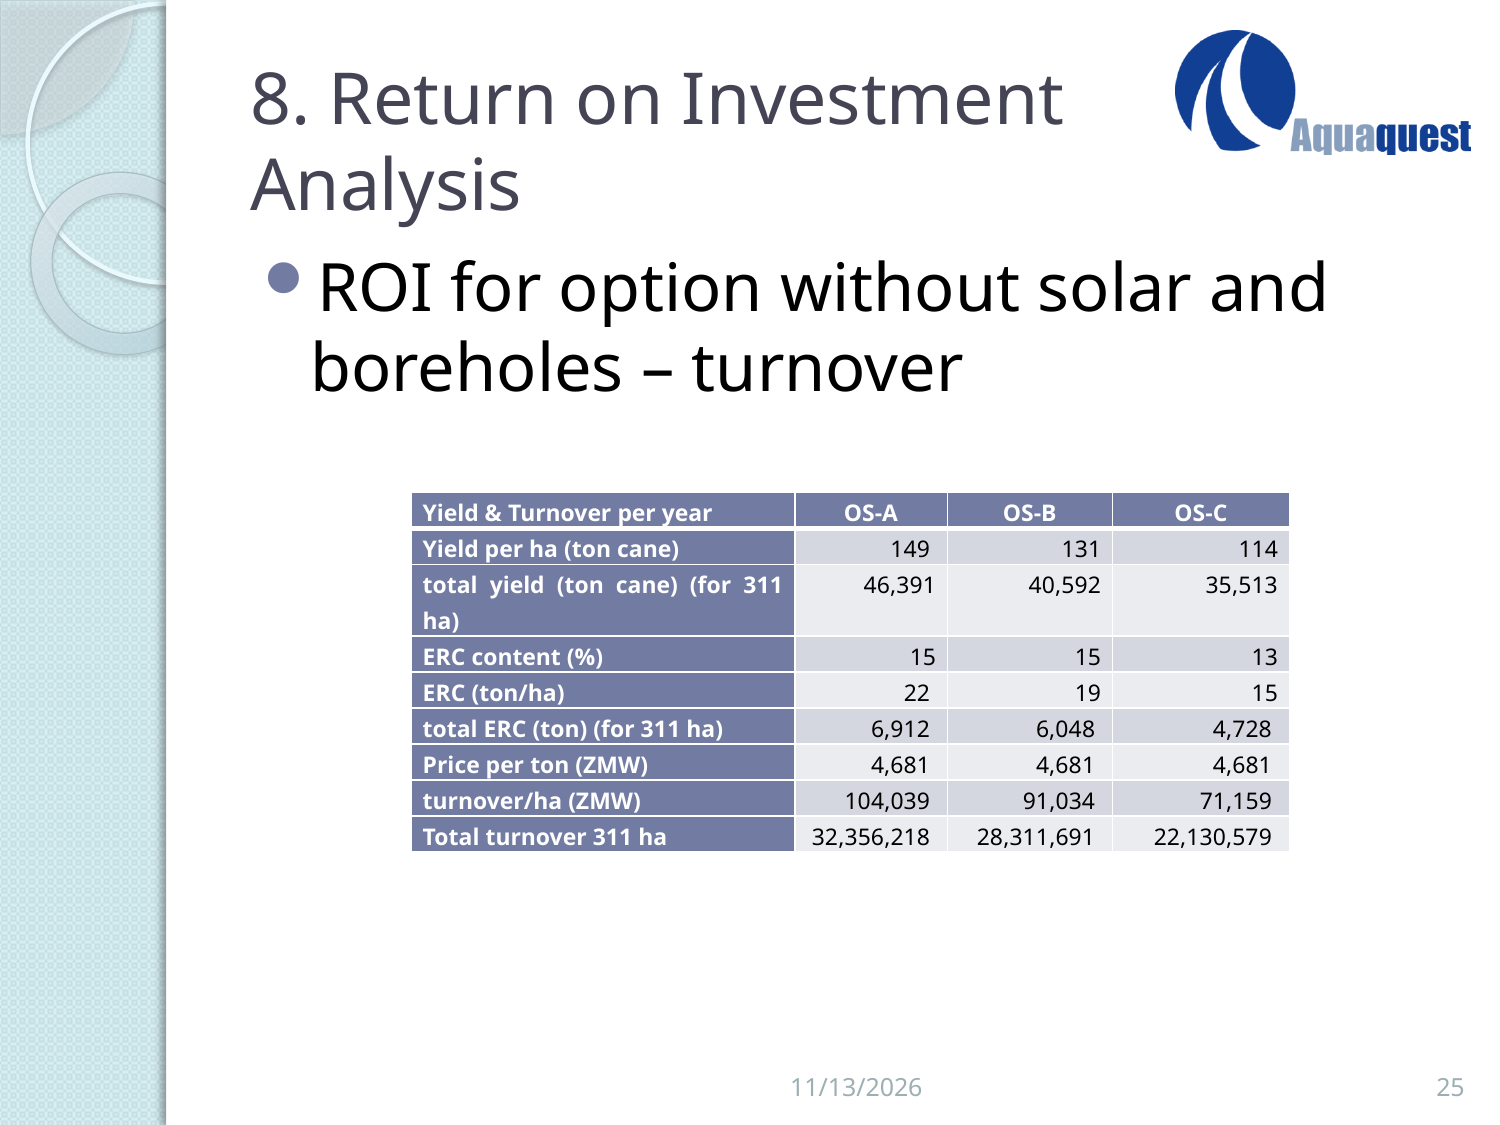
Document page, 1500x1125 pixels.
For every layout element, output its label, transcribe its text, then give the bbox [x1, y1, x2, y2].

slide_number 25 [1413, 1034, 1488, 1113]
table_cell 19 [948, 673, 1112, 707]
table_cell ERC content (%) [412, 637, 794, 671]
list ROI for option without solar and boreholes – turnover [235, 237, 1466, 1025]
table_cell turnover/ha (ZMW) [412, 781, 794, 815]
table_cell Price per ton (ZMW) [412, 745, 794, 779]
table_cell ERC (ton/ha) [412, 673, 794, 707]
table_cell 40,592 [948, 565, 1112, 635]
table_header OS-B [948, 493, 1112, 526]
table_cell 4,681 [948, 745, 1112, 779]
table_cell 28,311,691 [948, 817, 1112, 851]
table_cell 104,039 [796, 781, 947, 815]
table_cell total ERC (ton) (for 311 ha) [412, 709, 794, 743]
table_cell 32,356,218 [796, 817, 947, 851]
table_cell 91,034 [948, 781, 1112, 815]
title 8. Return on Investment Analysis [235, 45, 1466, 233]
table_cell 131 [948, 531, 1112, 564]
table_cell 15 [796, 637, 947, 671]
table_header OS-C [1113, 493, 1289, 526]
table_cell 46,391 [796, 565, 947, 635]
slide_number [587, 1034, 938, 1113]
table_cell 35,513 [1113, 565, 1289, 635]
picture [1174, 30, 1471, 156]
table_cell 4,681 [1113, 745, 1289, 779]
table_header OS-A [796, 493, 947, 526]
table_cell 15 [1113, 673, 1289, 707]
table_header Yield & Turnover per year [412, 493, 794, 526]
table_cell 13 [1113, 637, 1289, 671]
table_cell 149 [796, 531, 947, 564]
table_cell 4,681 [796, 745, 947, 779]
table_cell 22 [796, 673, 947, 707]
table_cell 4,728 [1113, 709, 1289, 743]
table_cell 6,048 [948, 709, 1112, 743]
table_cell 15 [948, 637, 1112, 671]
table_cell 22,130,579 [1113, 817, 1289, 851]
table_cell 71,159 [1113, 781, 1289, 815]
table_cell 114 [1113, 531, 1289, 564]
table_cell Yield per ha (ton cane) [412, 531, 794, 564]
table_cell total yield (ton cane) (for 311 ha) [412, 565, 794, 635]
table_cell 6,912 [796, 709, 947, 743]
table_cell Total turnover 311 ha [412, 817, 794, 851]
